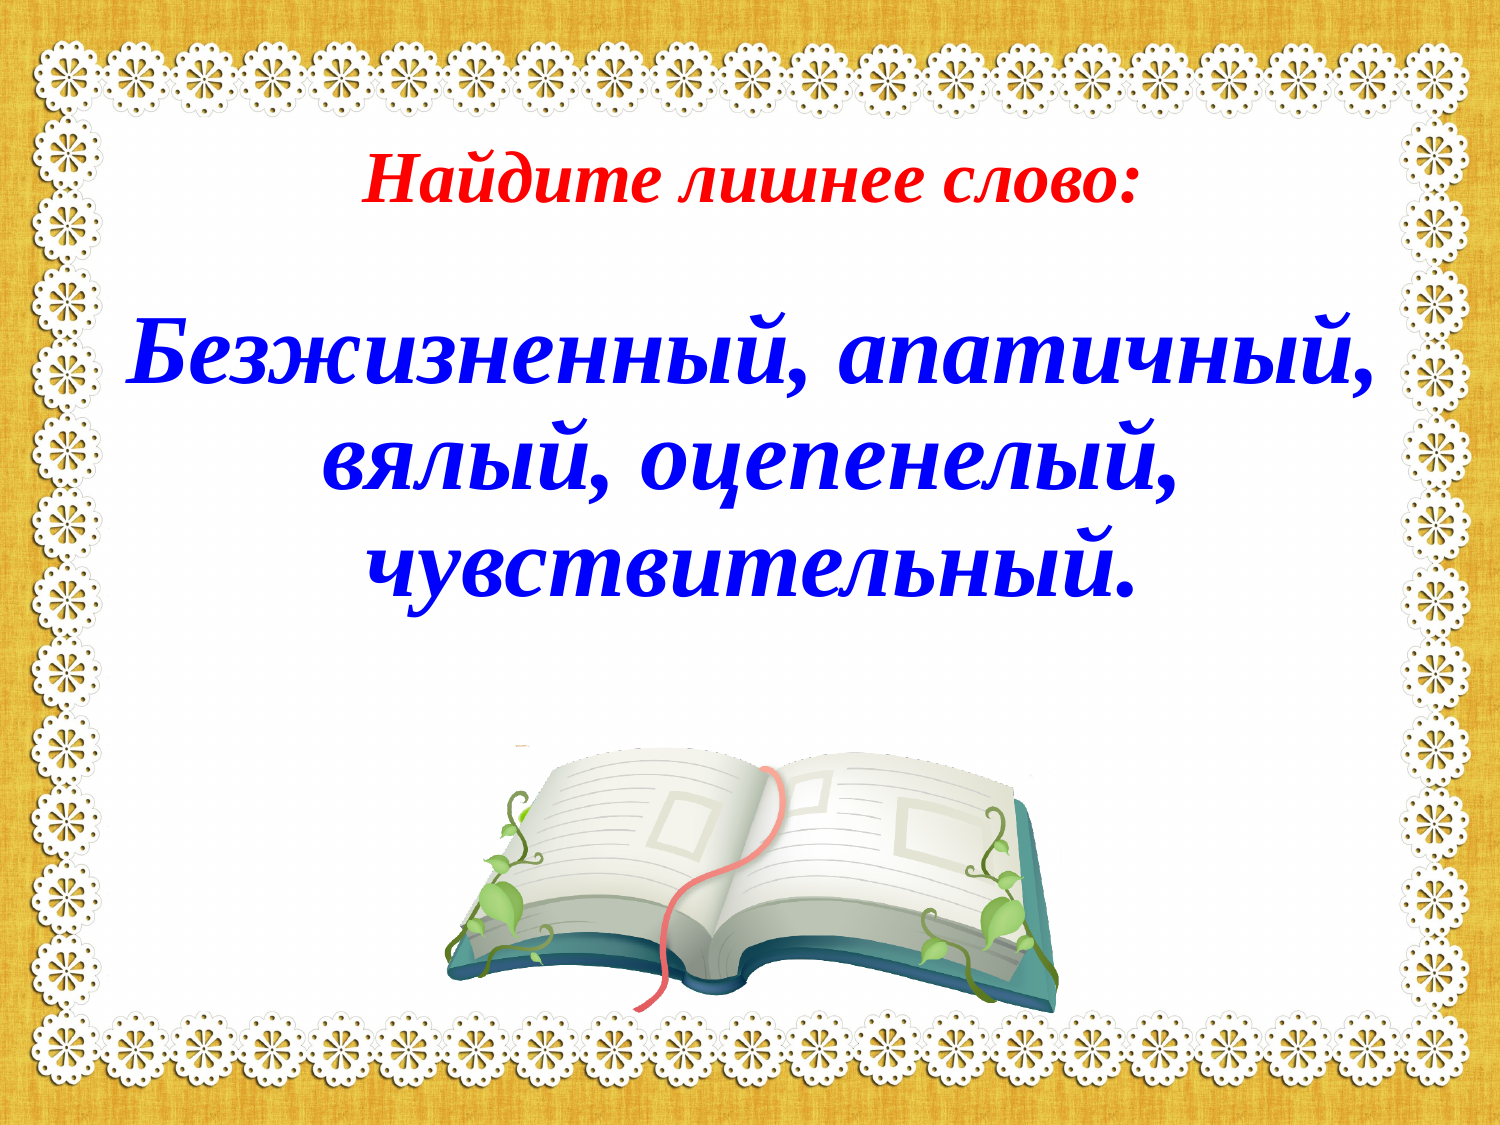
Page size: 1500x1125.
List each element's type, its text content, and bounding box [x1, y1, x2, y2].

picture [0, 0, 1500, 1125]
title Найдите лишнее слово: Безжизненный, апатичный, вялый, оцепенелый, чувствительный. [106, 114, 1401, 644]
